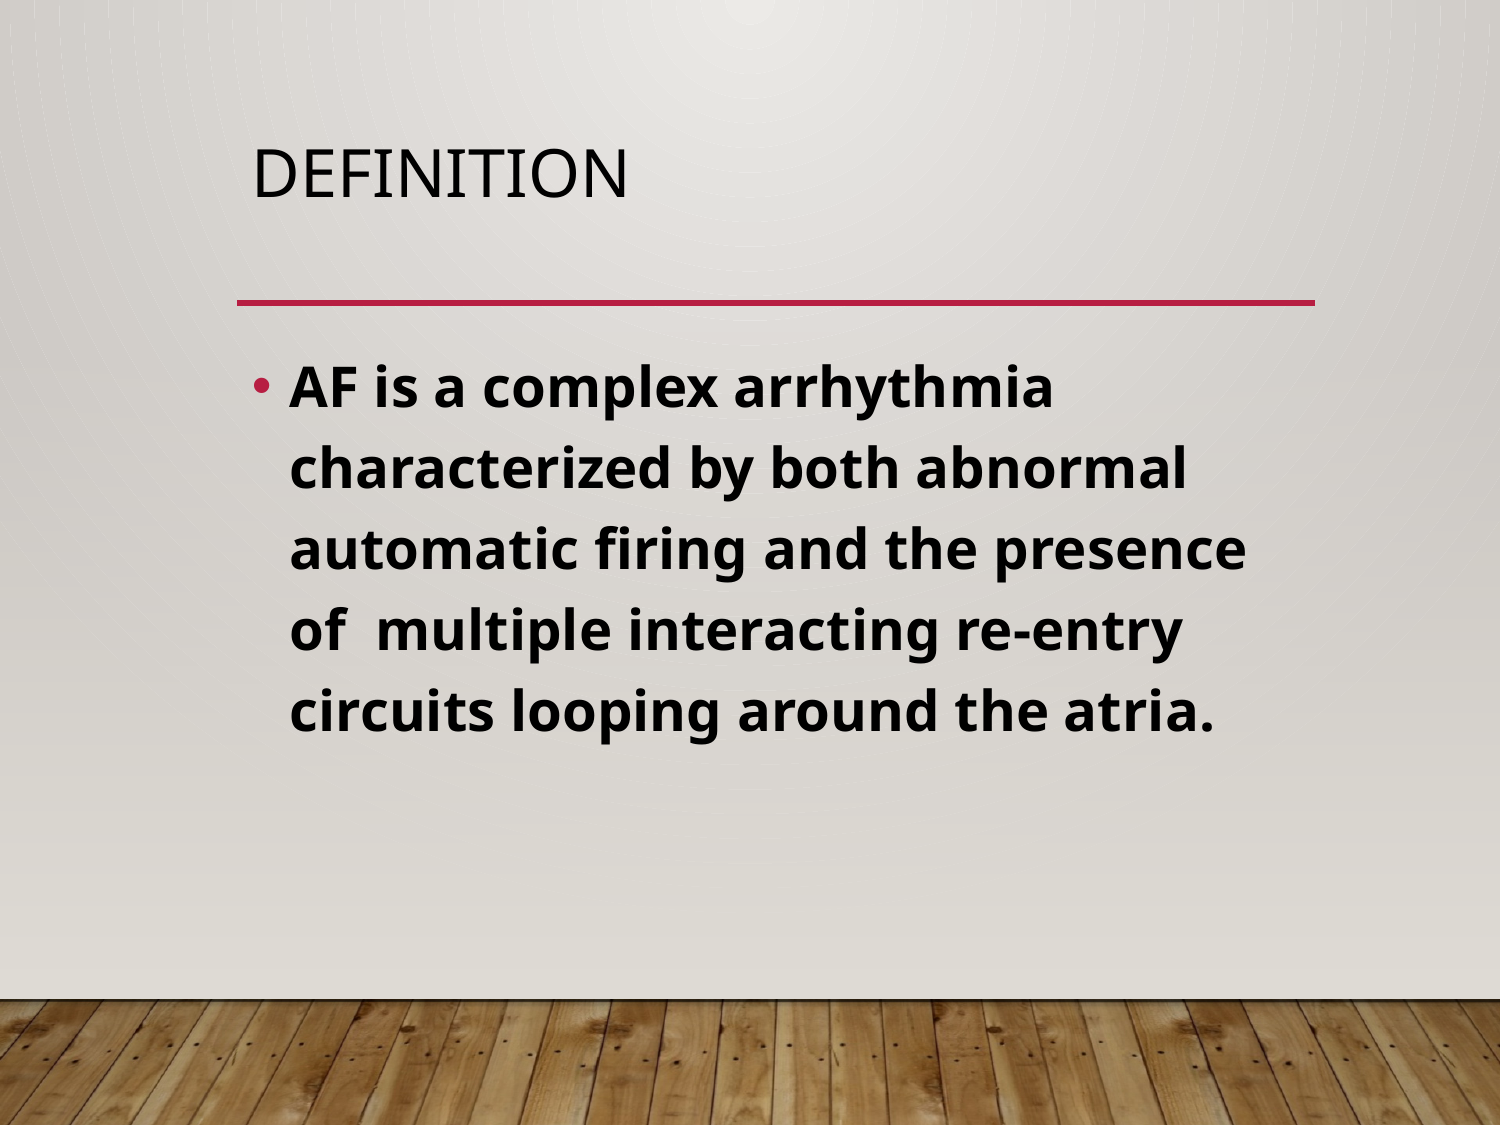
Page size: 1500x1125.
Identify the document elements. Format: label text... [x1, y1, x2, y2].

list AF is a complex arrhythmia characterized by both abnormal automatic firing and the presence of multiple interacting re-entry circuits looping around the atria. [236, 330, 1315, 897]
picture [0, 999, 1500, 1125]
title Definition [236, 131, 1315, 305]
